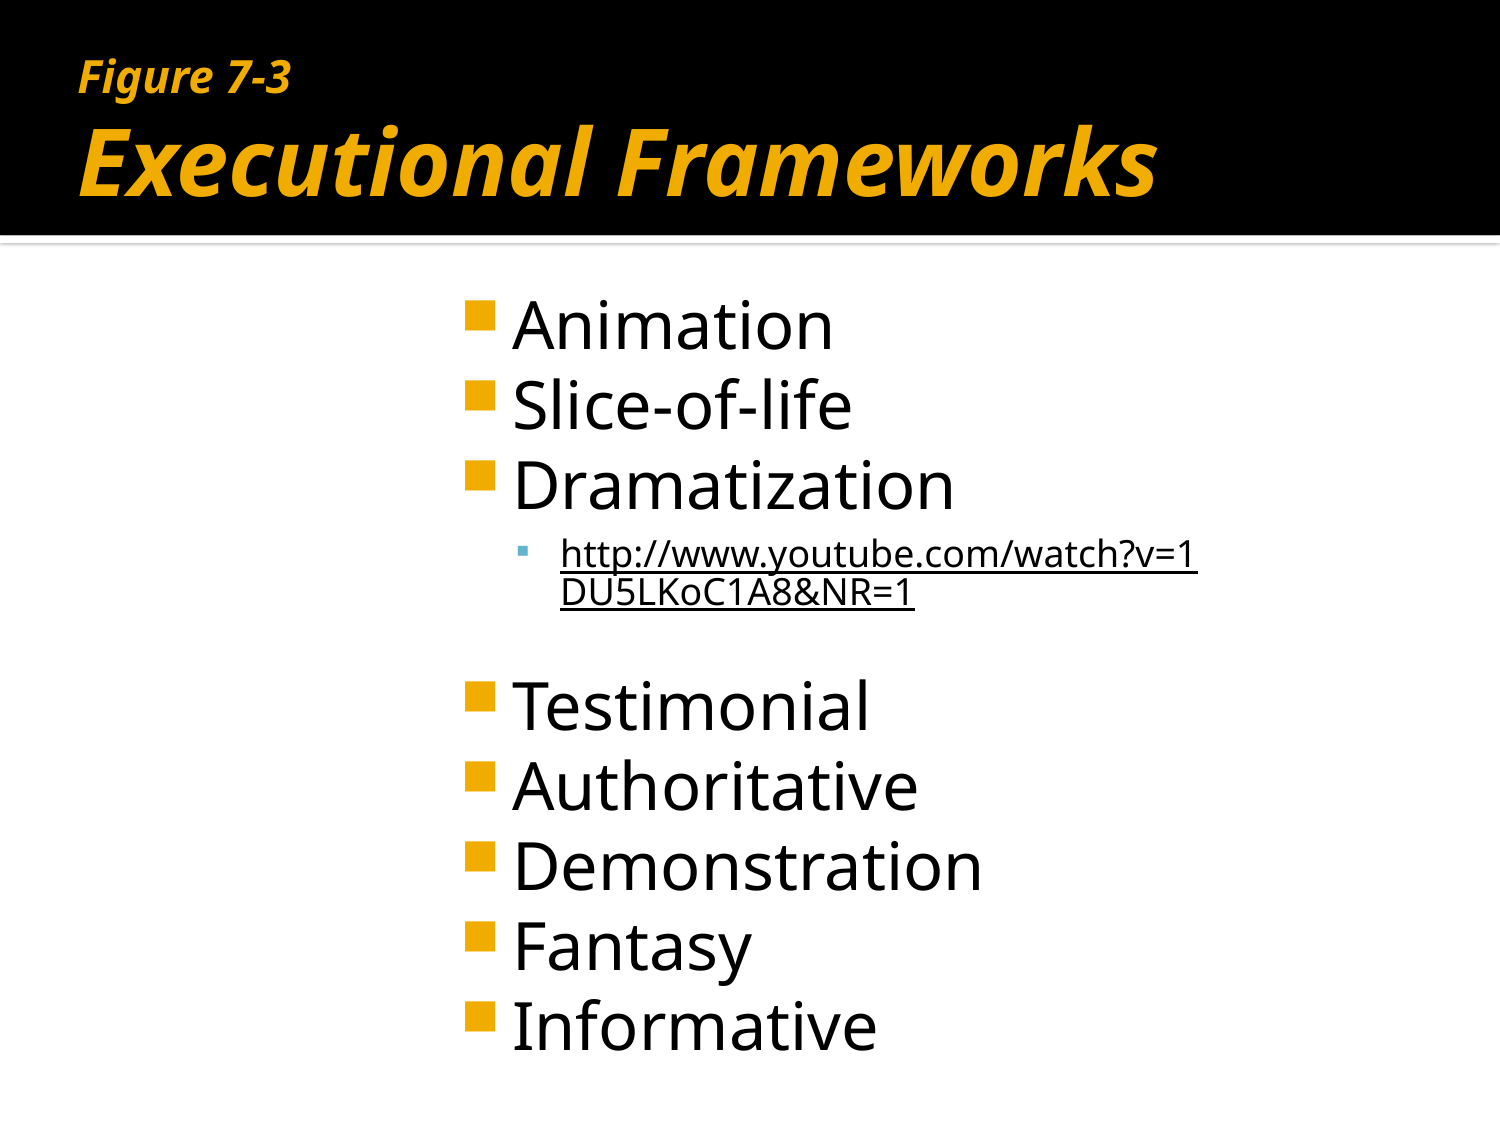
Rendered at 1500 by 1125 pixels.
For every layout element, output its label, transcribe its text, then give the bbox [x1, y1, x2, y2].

list Animation Slice-of-life Dramatization http://www.youtube.com/watch?v=1DU5LKoC1A8&NR=1 Testimonial Authoritative Demonstration Fantasy Informative [425, 275, 1238, 1075]
title Figure 7-3 Executional Frameworks [62, 37, 1400, 225]
